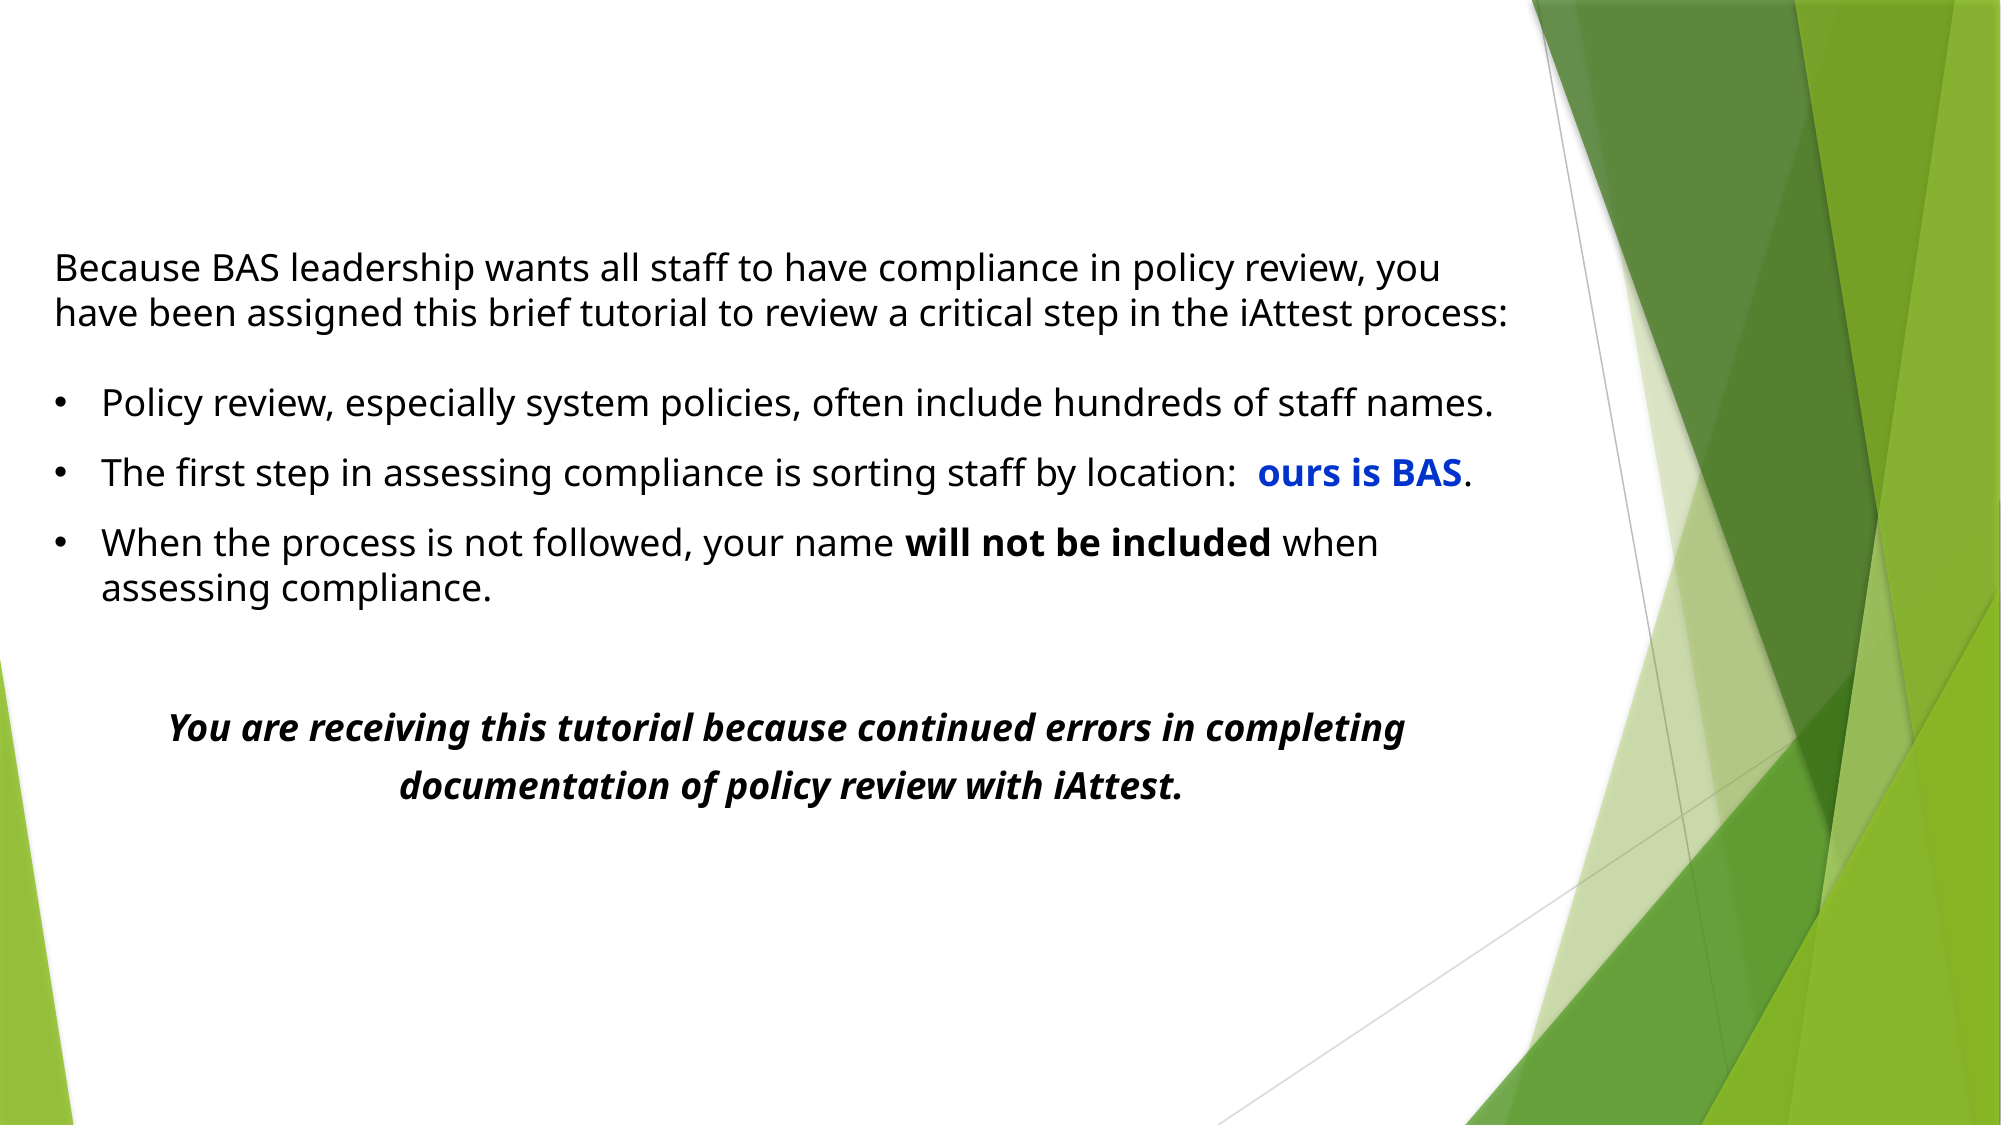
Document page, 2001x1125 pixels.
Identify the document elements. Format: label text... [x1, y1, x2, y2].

text_box Because BAS leadership wants all staff to have compliance in policy review, you have been assigned this brief tutorial to review a critical step in the iAttest process: Policy review, especially system policies, often include hundreds of staff names. The first step in assessing compliance is sorting staff by location: ours is BAS. When the process is not followed, your name will not be included when assessing compliance. You are receiving this tutorial because continued errors in completing documentation of policy review with iAttest. [39, 236, 1545, 1019]
